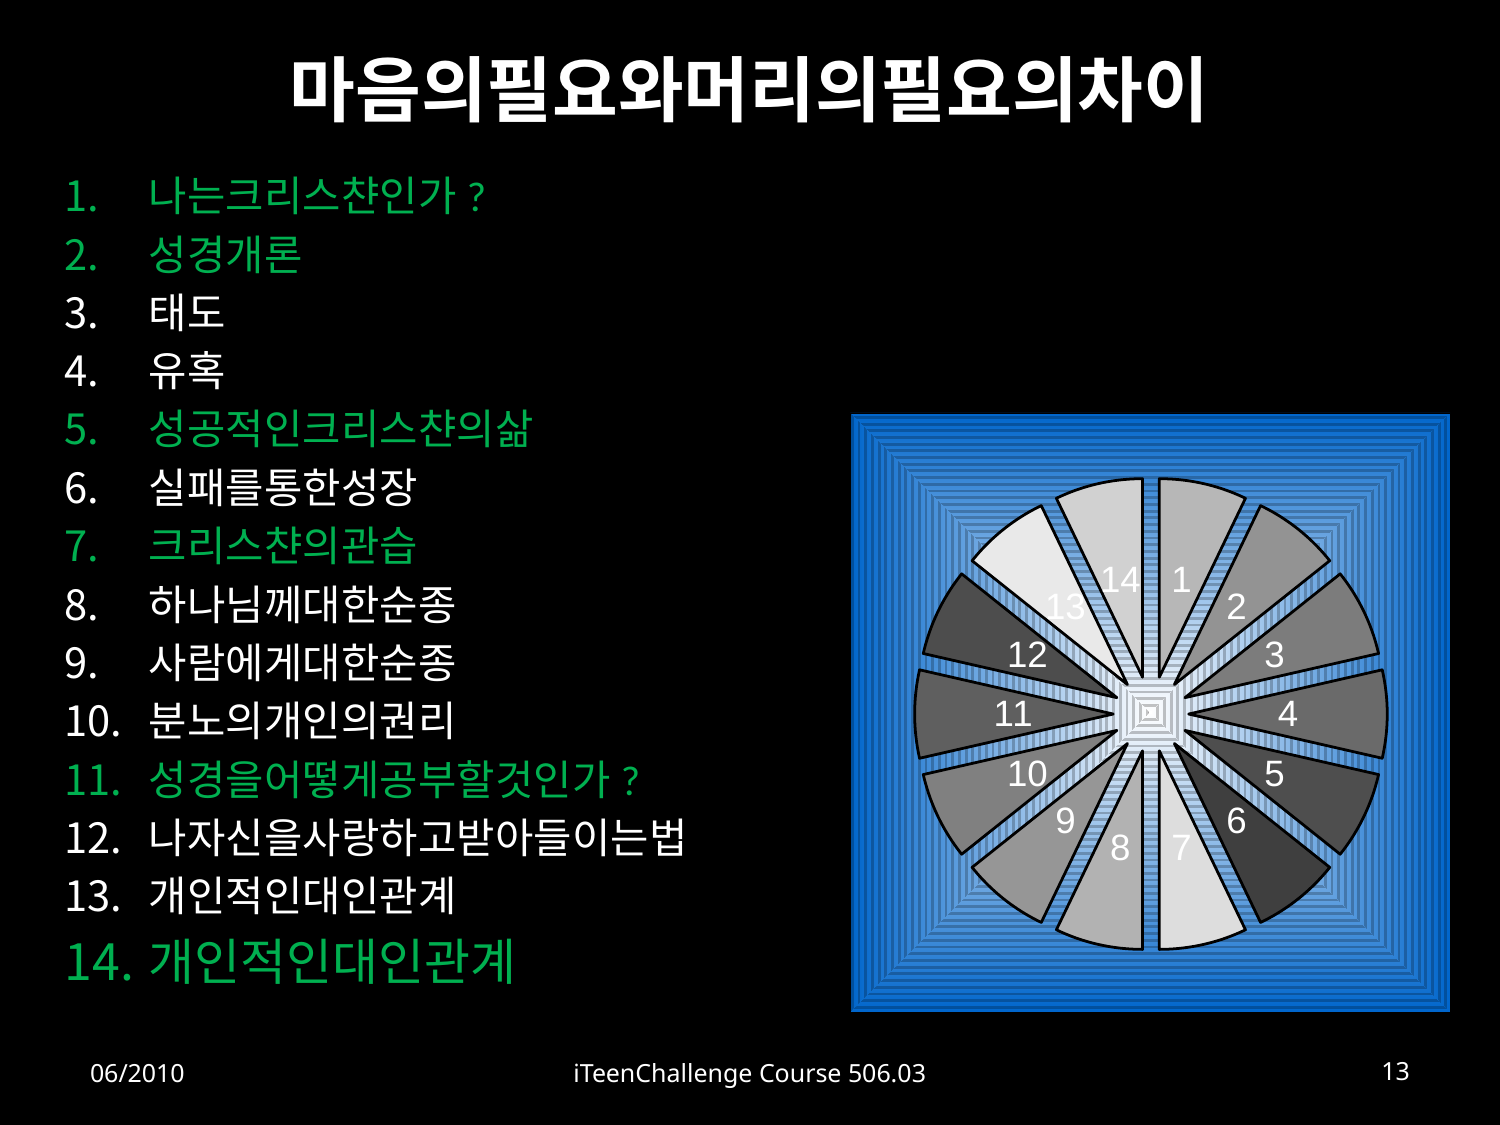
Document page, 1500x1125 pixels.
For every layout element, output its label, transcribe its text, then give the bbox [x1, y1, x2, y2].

footer iTeenChallenge Course 506.03 [512, 1042, 988, 1103]
list 나는크리스챤인가? 성경개론 태도 유혹 성공적인크리스챤의삶 실패를통한성장 크리스챤의관습 하나님께대한순종 사람에게대한순종 분노의개인의권리 성경을어떻게공부할것인가? 나자신을사랑하고받아들이는법 개인적인대인관계 개인적인대인관계 [49, 162, 813, 1001]
chart [849, 412, 1451, 1013]
slide_number 06/2010 [75, 1042, 425, 1103]
title 마음의필요와머리의필요의차이 [49, 37, 1451, 225]
slide_number 13 [1074, 1042, 1425, 1103]
